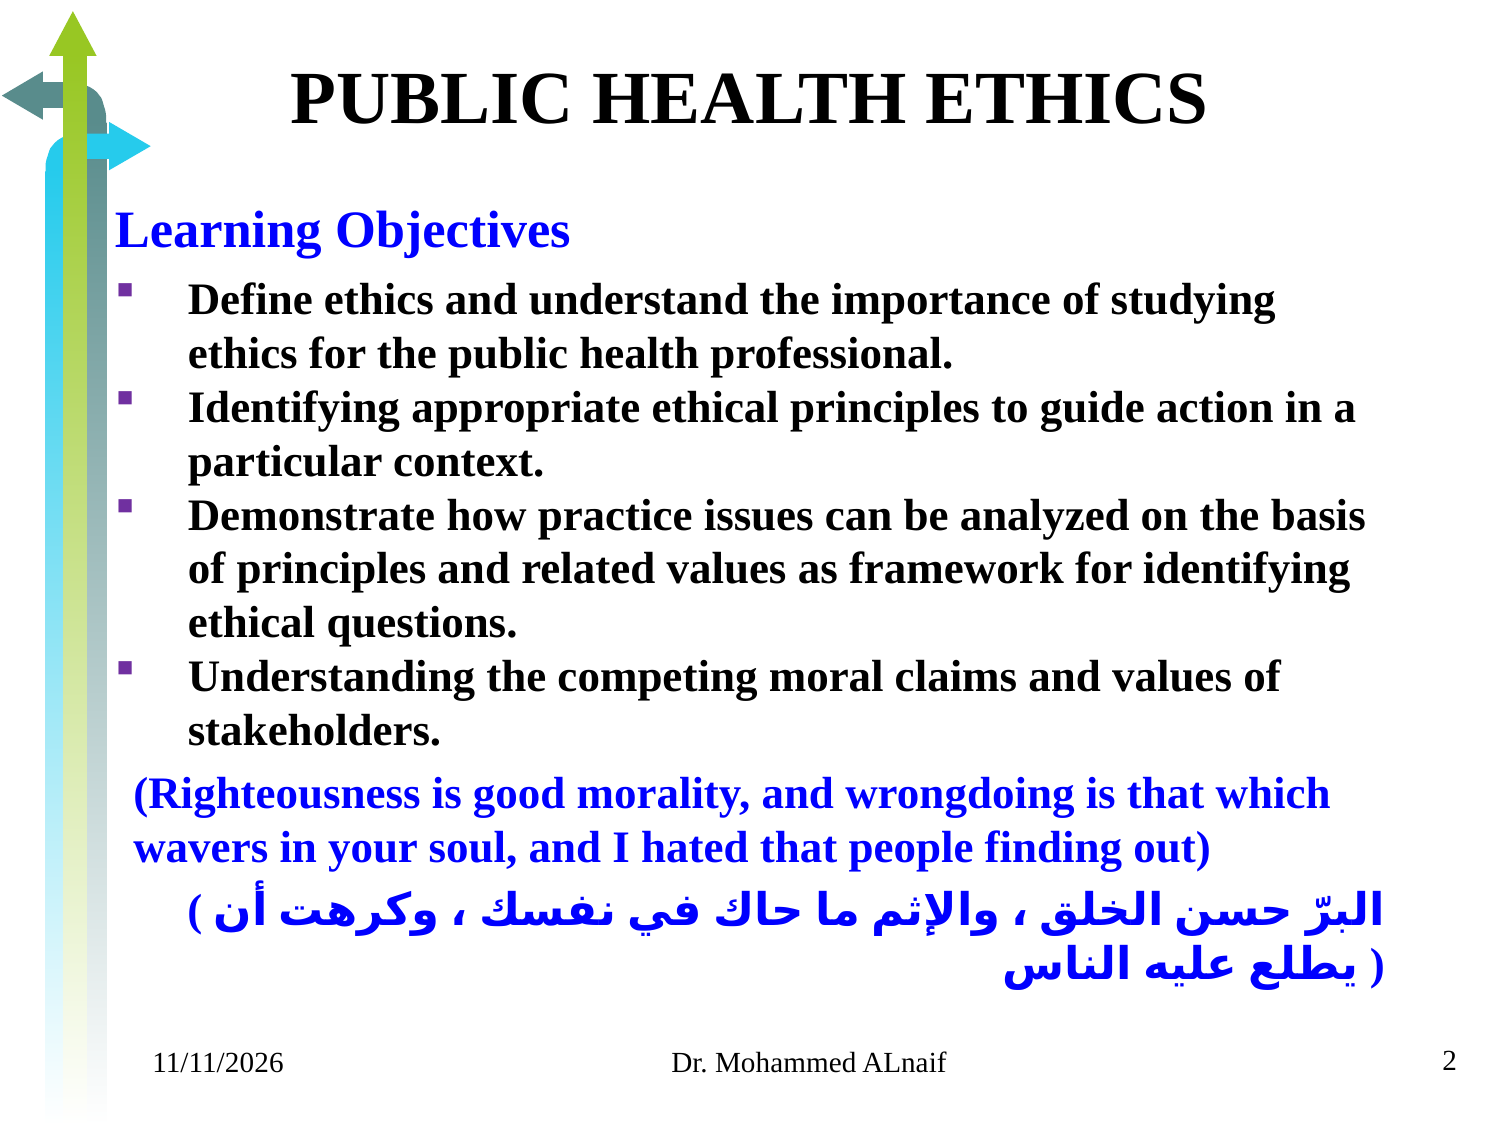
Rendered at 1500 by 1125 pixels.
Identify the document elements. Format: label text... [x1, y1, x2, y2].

list Learning Objectives Define ethics and understand the importance of studying ethics for the public health professional. Identifying appropriate ethical principles to guide action in a particular context. Demonstrate how practice issues can be analyzed on the basis of principles and related values as framework for identifying ethical questions. Understanding the competing moral claims and values of stakeholders. (Righteousness is good morality, and wrongdoing is that which wavers in your soul, and I hated that people finding out) ( البرّ حسن الخلق ، والإثم ما حاك في نفسك ، وكرهت أن يطلع عليه الناس ) [99, 187, 1400, 1000]
slide_number 2 [1074, 1021, 1473, 1097]
title PUBLIC HEALTH ETHICS [75, 37, 1425, 150]
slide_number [137, 1022, 540, 1098]
footer Dr. Mohammed ALnaif [571, 1023, 1047, 1099]
